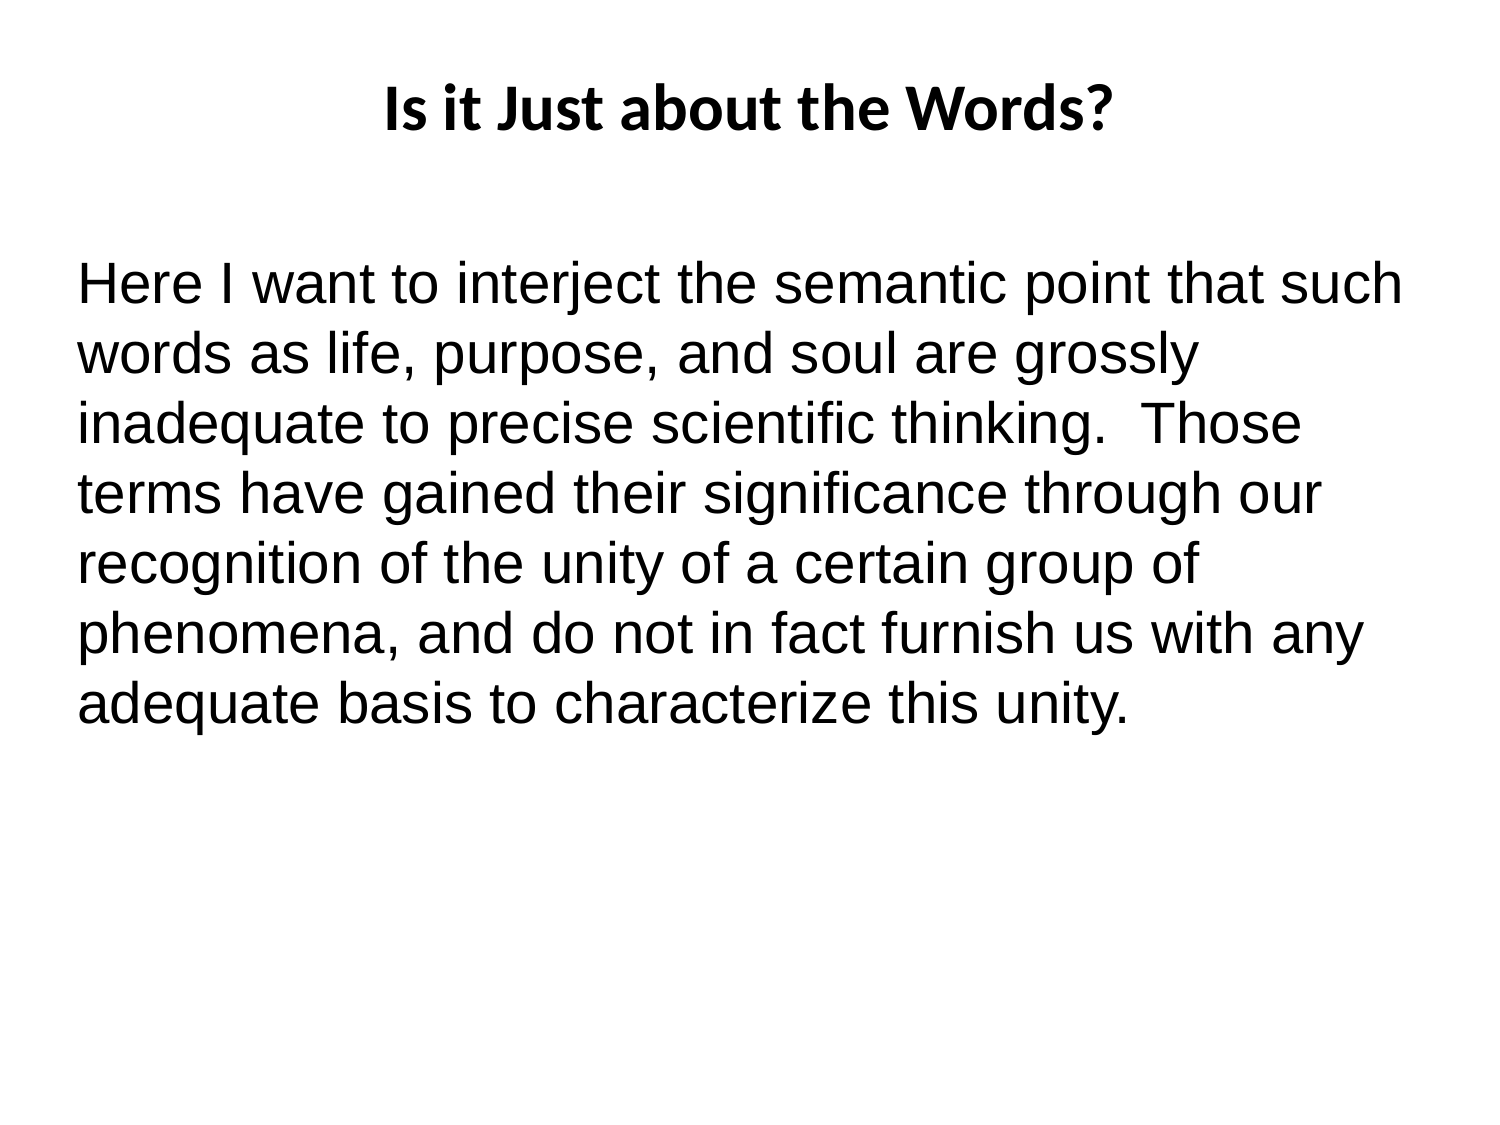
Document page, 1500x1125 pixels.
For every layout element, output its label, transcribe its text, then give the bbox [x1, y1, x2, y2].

title Is it Just about the Words? [75, 45, 1425, 163]
text_box Here I want to interject the semantic point that such words as life, purpose, and soul are grossly inadequate to precise scientific thinking. Those terms have gained their significance through our recognition of the unity of a certain group of phenomena, and do not in fact furnish us with any adequate basis to characterize this unity. [62, 237, 1463, 743]
